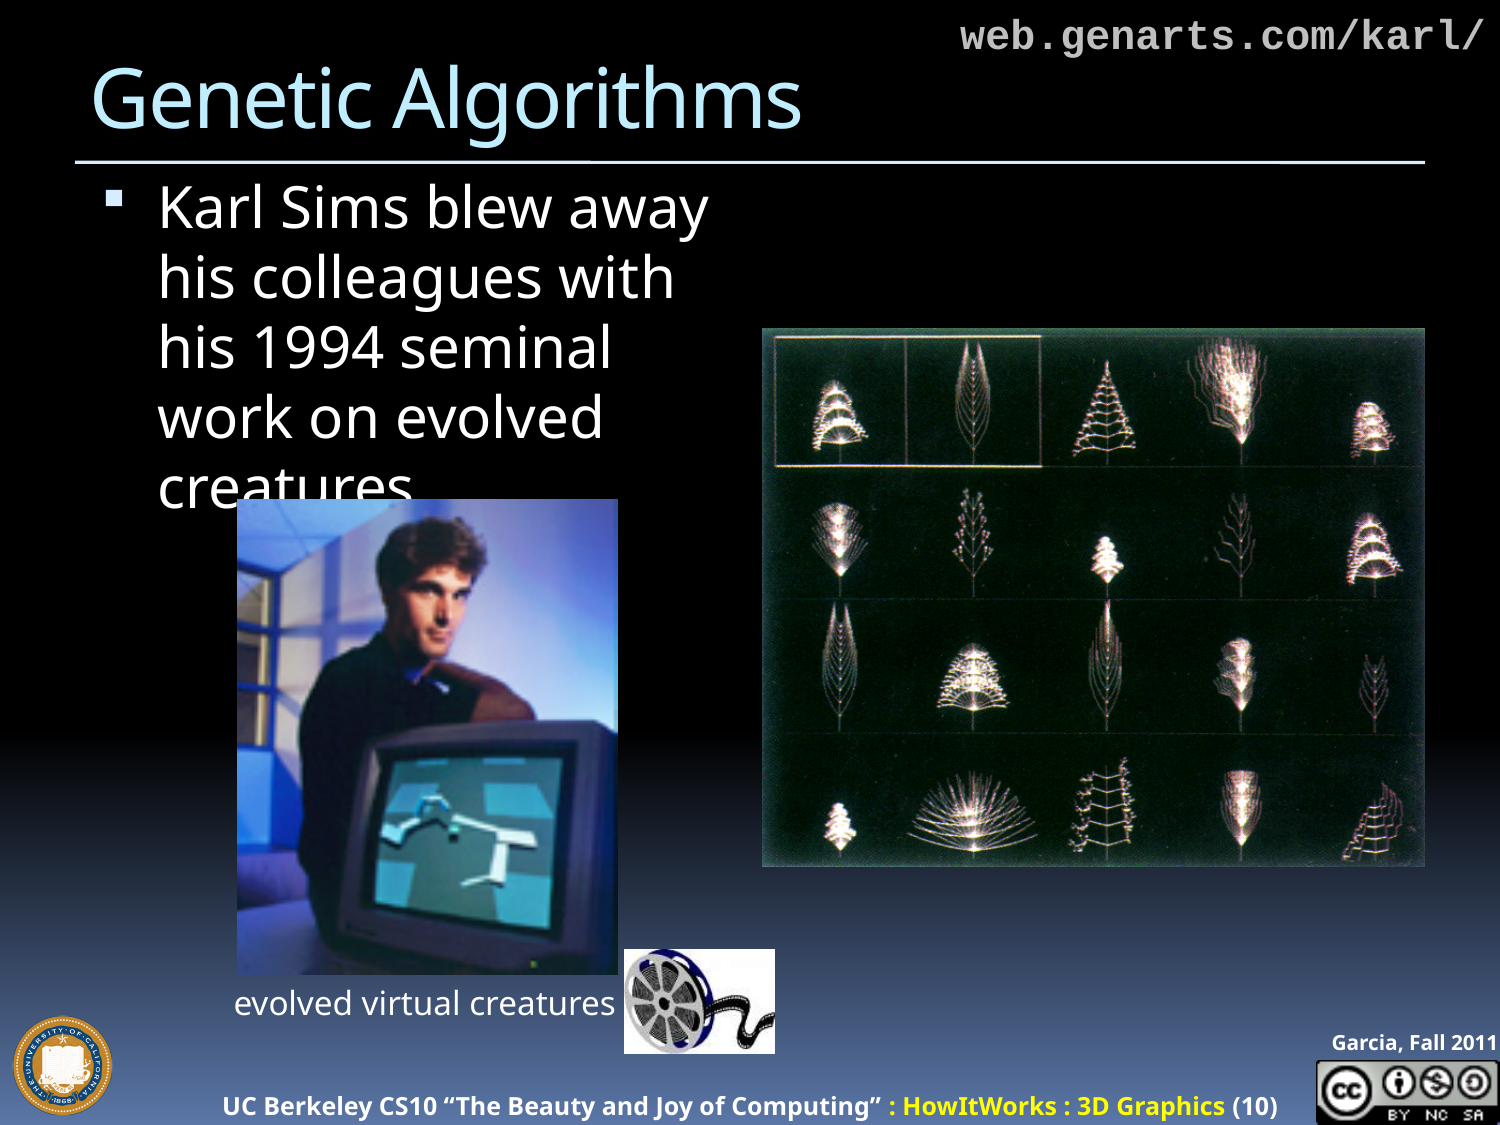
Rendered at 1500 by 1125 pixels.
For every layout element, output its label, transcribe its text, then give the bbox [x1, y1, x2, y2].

text_box web.genarts.com/karl/ [0, 0, 1500, 65]
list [761, 162, 1426, 1034]
title Genetic Algorithms [75, 65, 1425, 163]
text_box evolved virtual creatures [212, 974, 616, 1030]
picture [236, 499, 618, 976]
picture [12, 1015, 113, 1116]
picture [1316, 1060, 1500, 1125]
list Karl Sims blew away his colleagues with his 1994 seminal work on evolved creatures [74, 162, 738, 1034]
picture [624, 949, 776, 1054]
